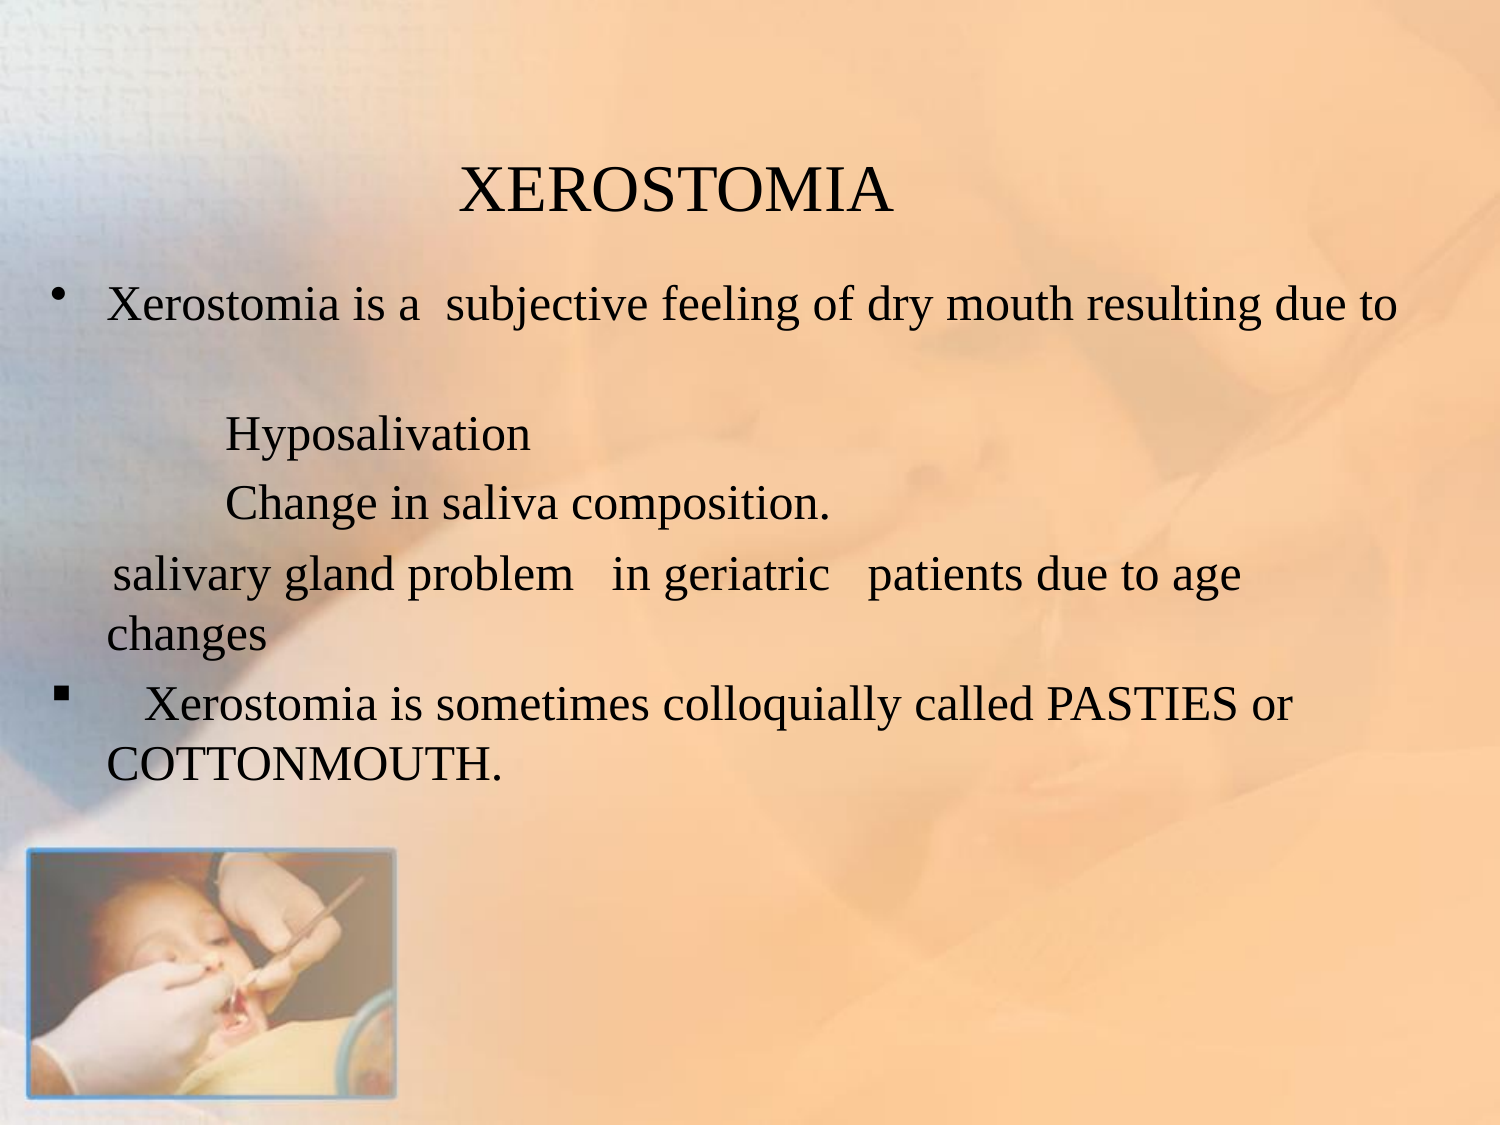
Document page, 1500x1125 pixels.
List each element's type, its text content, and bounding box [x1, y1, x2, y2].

list Xerostomia is a subjective feeling of dry mouth resulting due to Hyposalivation Change in saliva composition. salivary gland problem in geriatric patients due to age changes Xerostomia is sometimes colloquially called PASTIES or COTTONMOUTH. [34, 262, 1426, 1006]
picture [0, 0, 1500, 1125]
title XEROSTOMIA [443, 44, 1480, 233]
